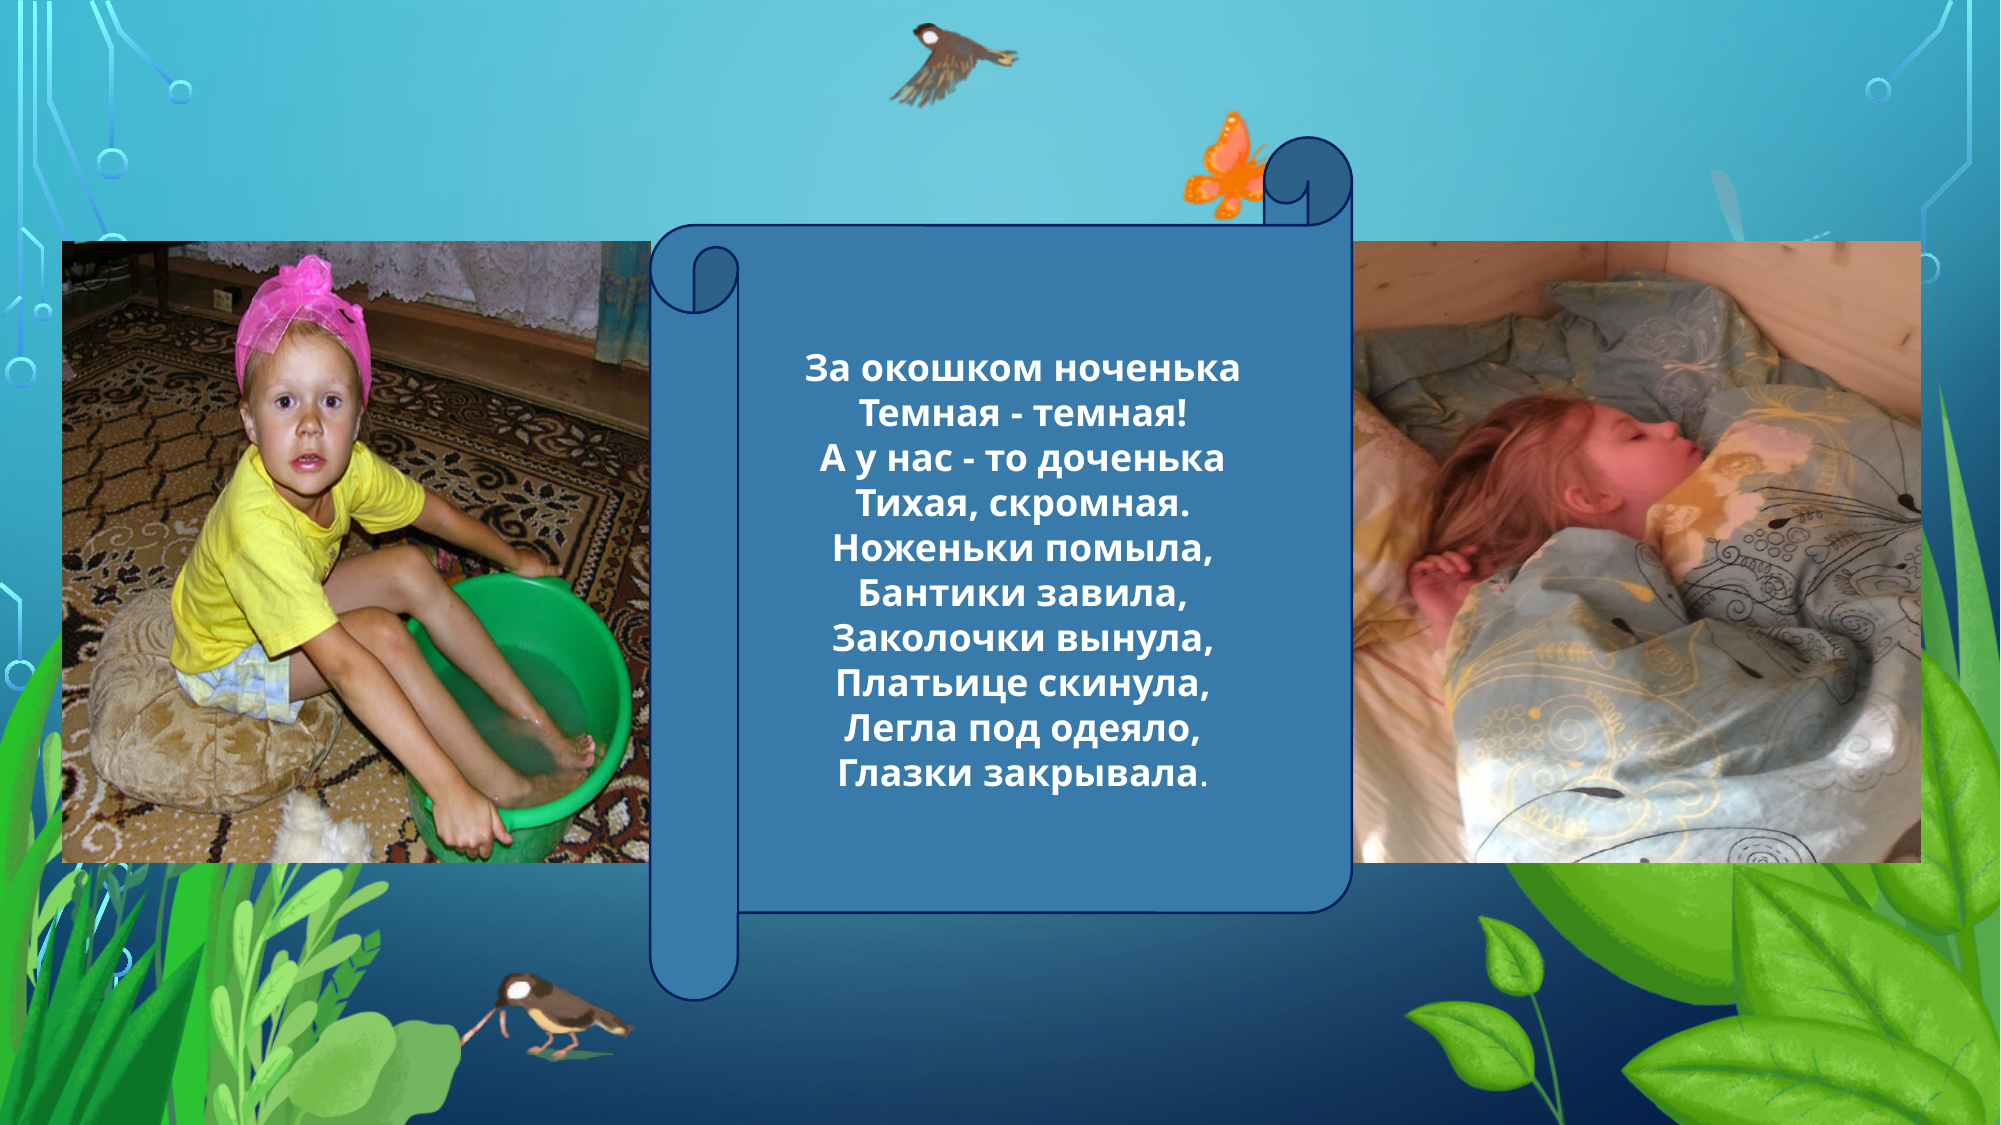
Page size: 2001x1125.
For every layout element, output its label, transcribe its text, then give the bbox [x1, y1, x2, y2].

picture [889, 23, 1021, 110]
picture [1351, 169, 2000, 1125]
picture [1134, 109, 1312, 223]
text_box За окошком ноченька Темная - темная! А у нас - то доченька Тихая, скромная. Ноженьки помыла, Бантики завила, Заколочки вынула, Платьице скинула, Легла под одеяло, Глазки закрывала. [648, 136, 1354, 1002]
picture [0, 241, 651, 1125]
